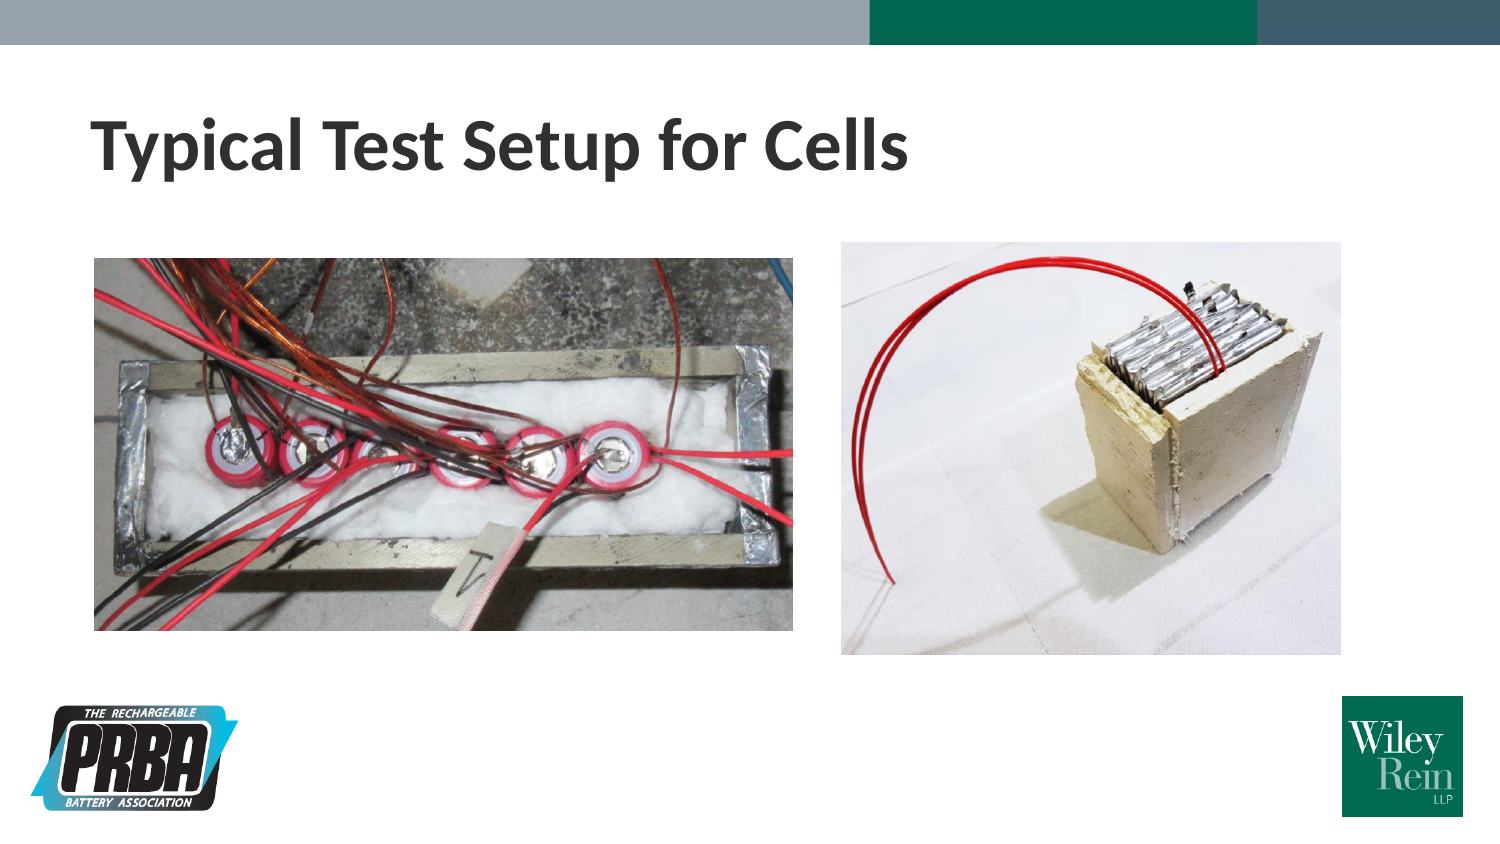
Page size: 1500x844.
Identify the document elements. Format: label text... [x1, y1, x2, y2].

picture [828, 229, 1348, 665]
picture [1342, 696, 1463, 817]
picture [26, 700, 242, 817]
title Typical Test Setup for Cells [75, 77, 1425, 193]
picture [94, 258, 794, 632]
